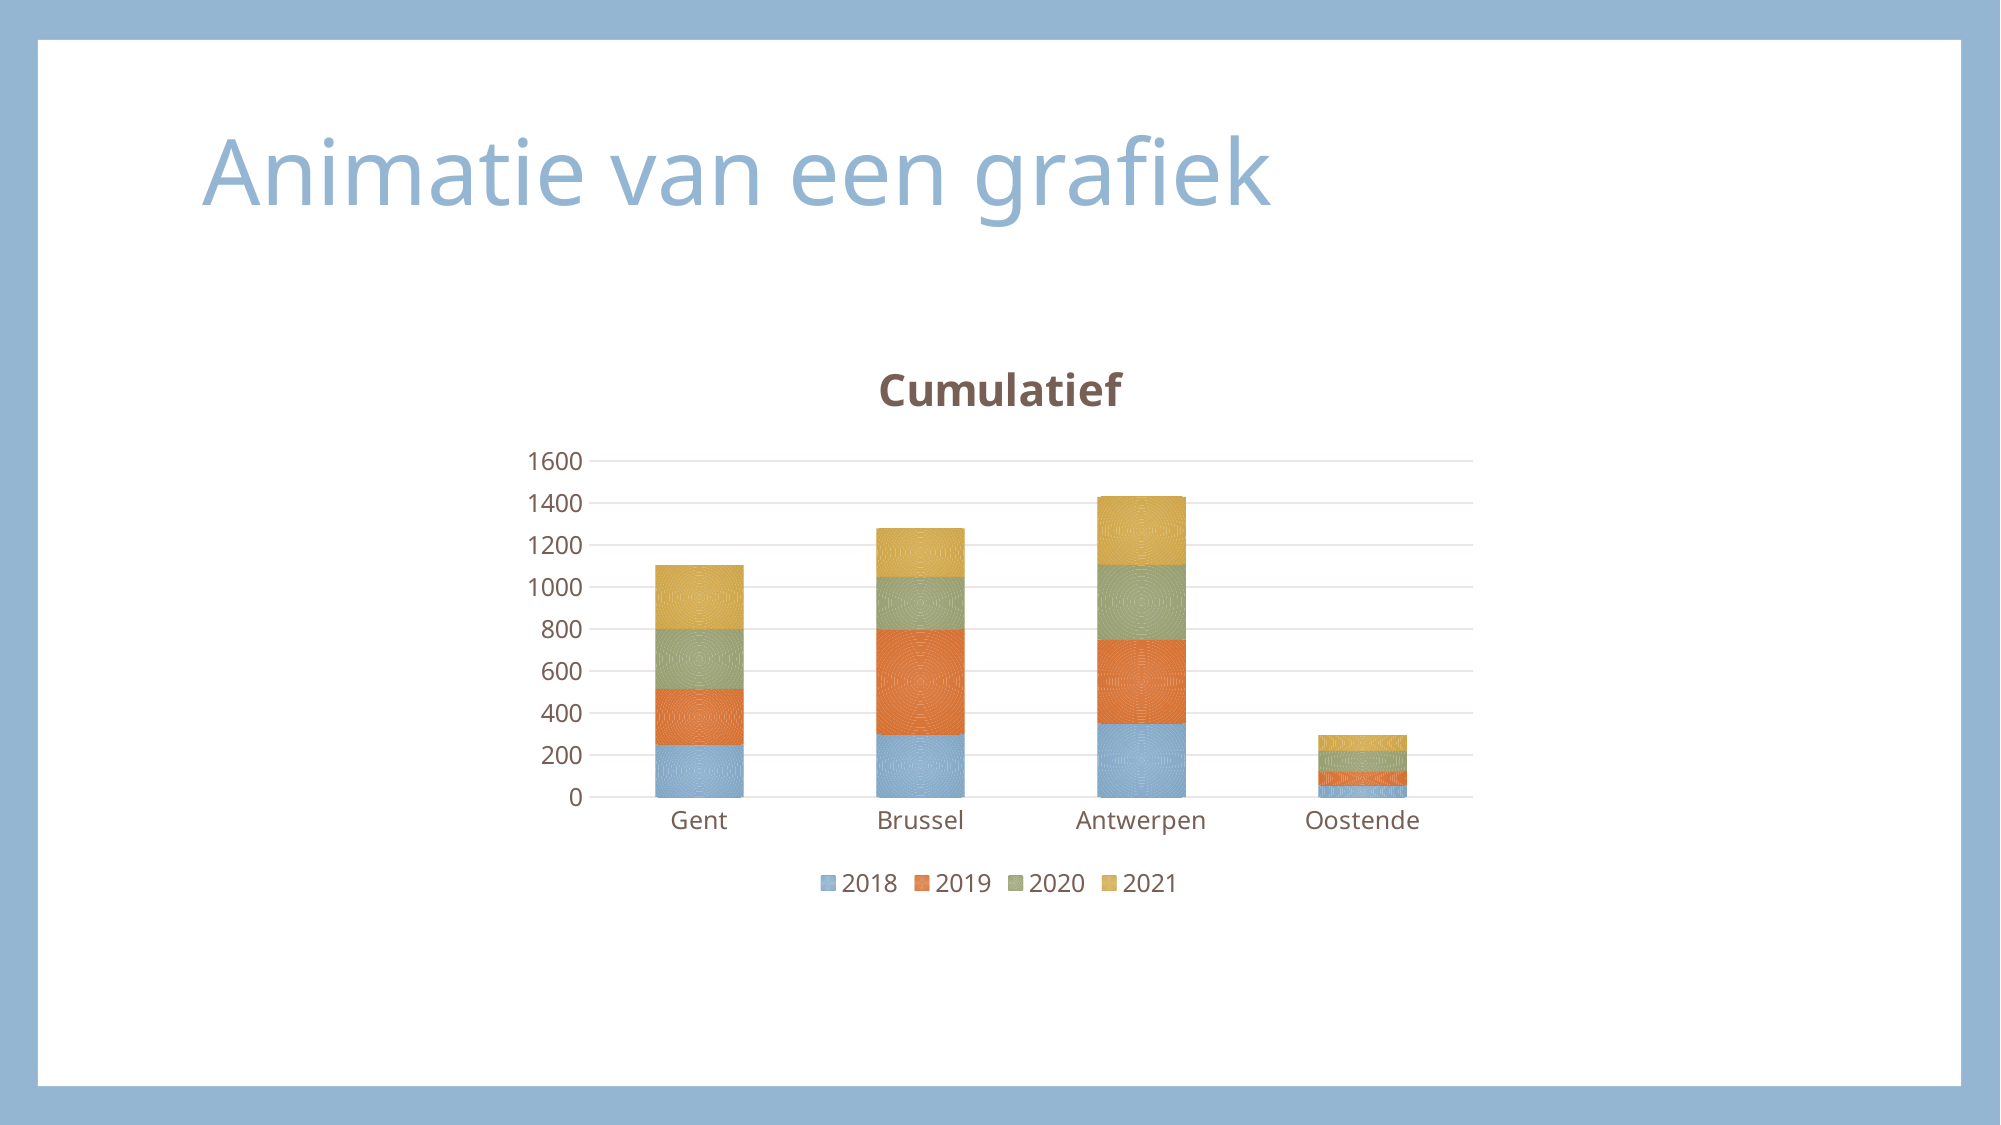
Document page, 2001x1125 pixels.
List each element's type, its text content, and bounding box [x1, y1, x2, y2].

title Animatie van een grafiek [187, 99, 1808, 252]
chart [506, 326, 1494, 907]
